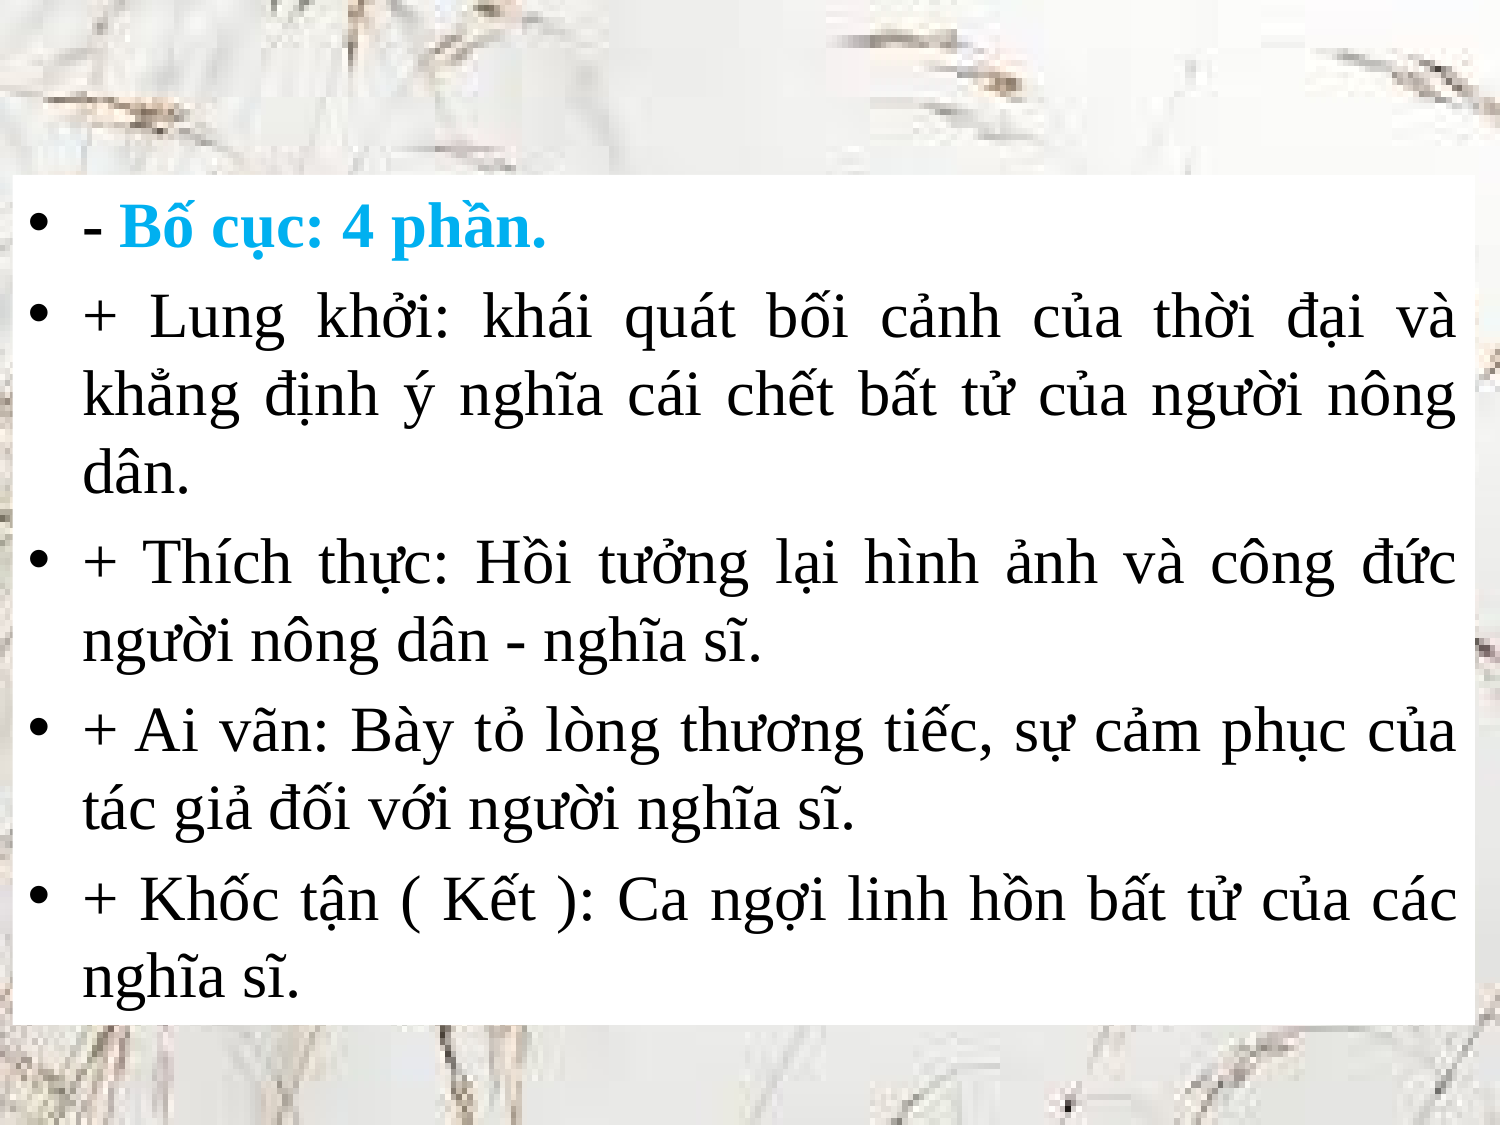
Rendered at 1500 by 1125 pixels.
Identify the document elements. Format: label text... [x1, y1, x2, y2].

picture [0, 0, 1500, 1125]
list - Bố cục: 4 phần. + Lung khởi: khái quát bối cảnh của thời đại và khẳng định ý nghĩa cái chết bất tử của người nông dân. + Thích thực: Hồi tưởng lại hình ảnh và công đức người nông dân - nghĩa sĩ. + Ai vãn: Bày tỏ lòng thương tiếc, sự cảm phục của tác giả đối với người nghĩa sĩ. + Khốc tận ( Kết ): Ca ngợi linh hồn bất tử của các nghĩa sĩ. [12, 174, 1475, 1025]
